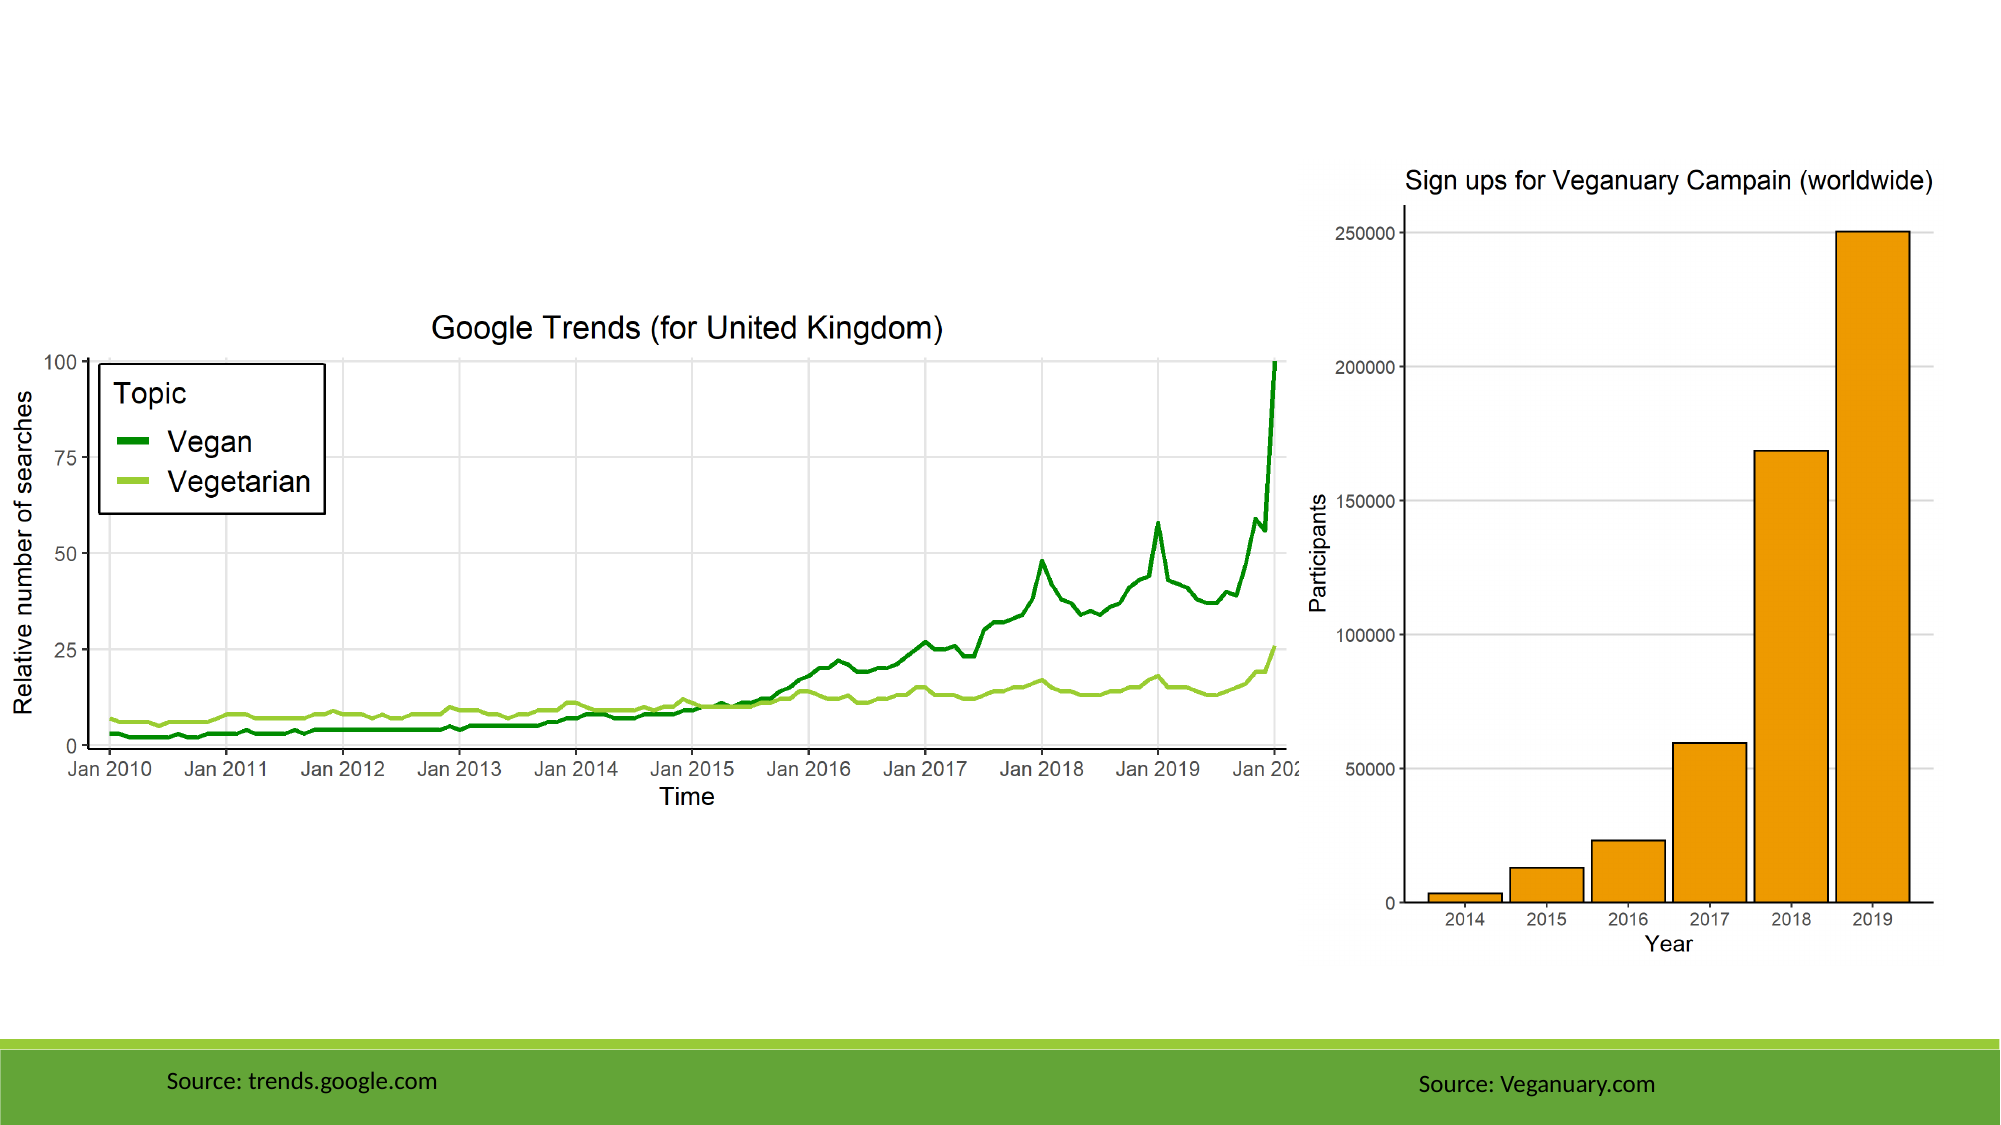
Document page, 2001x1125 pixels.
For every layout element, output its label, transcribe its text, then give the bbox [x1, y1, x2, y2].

text_box Source: trends.google.com [152, 1057, 1079, 1102]
text_box Source: Veganuary.com [1404, 1059, 1683, 1105]
picture [1298, 158, 1945, 966]
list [0, 302, 1300, 823]
